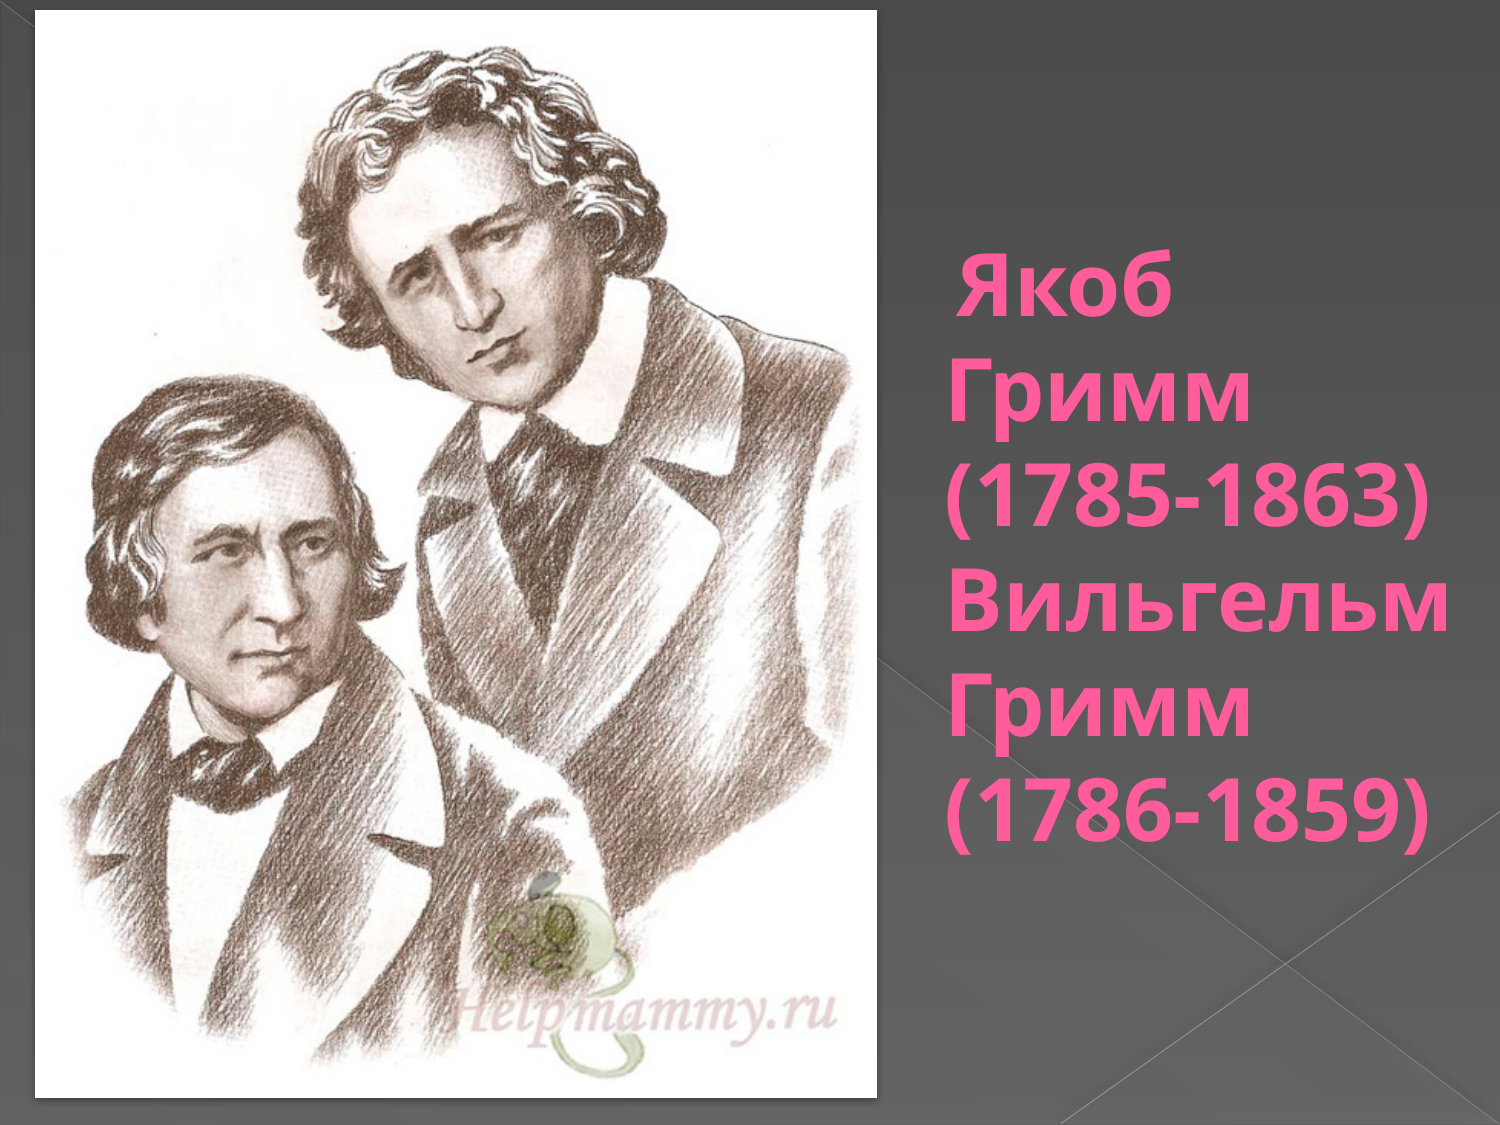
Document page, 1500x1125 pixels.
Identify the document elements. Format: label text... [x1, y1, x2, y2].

title Якоб Гримм (1785-1863) Вильгельм Гримм (1786-1859) [883, 437, 1500, 755]
picture [49, 24, 863, 1084]
